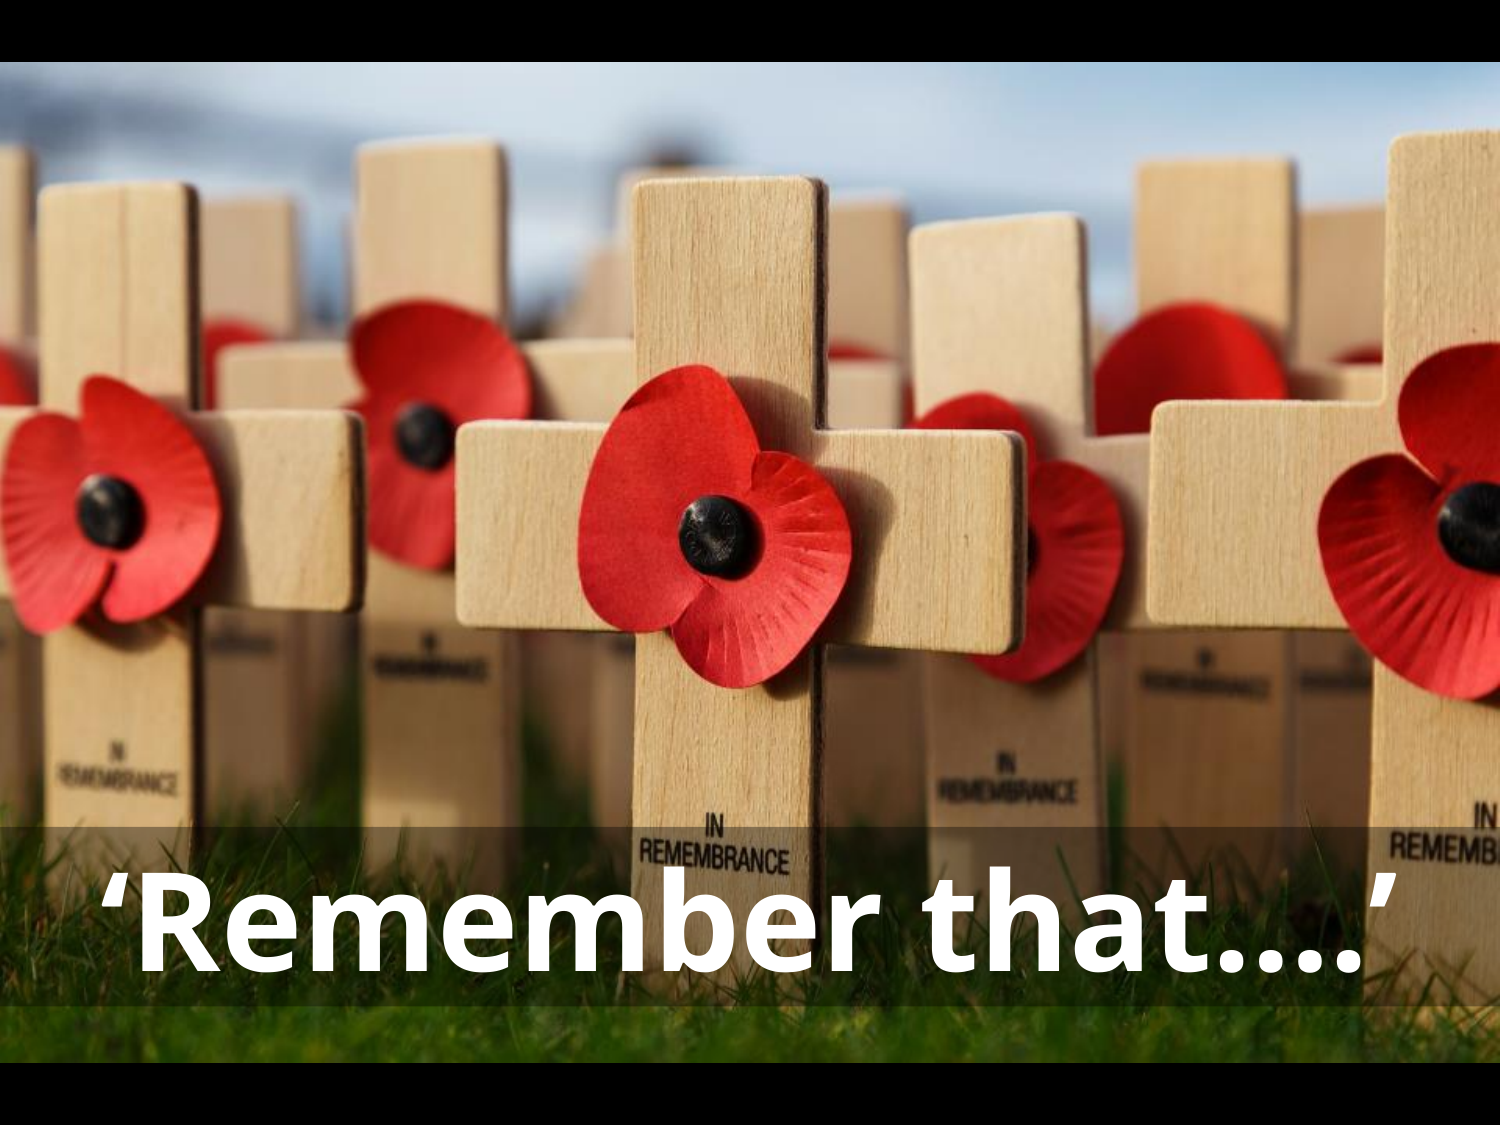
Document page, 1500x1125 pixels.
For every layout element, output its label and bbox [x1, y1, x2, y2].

picture [0, 62, 1500, 1063]
